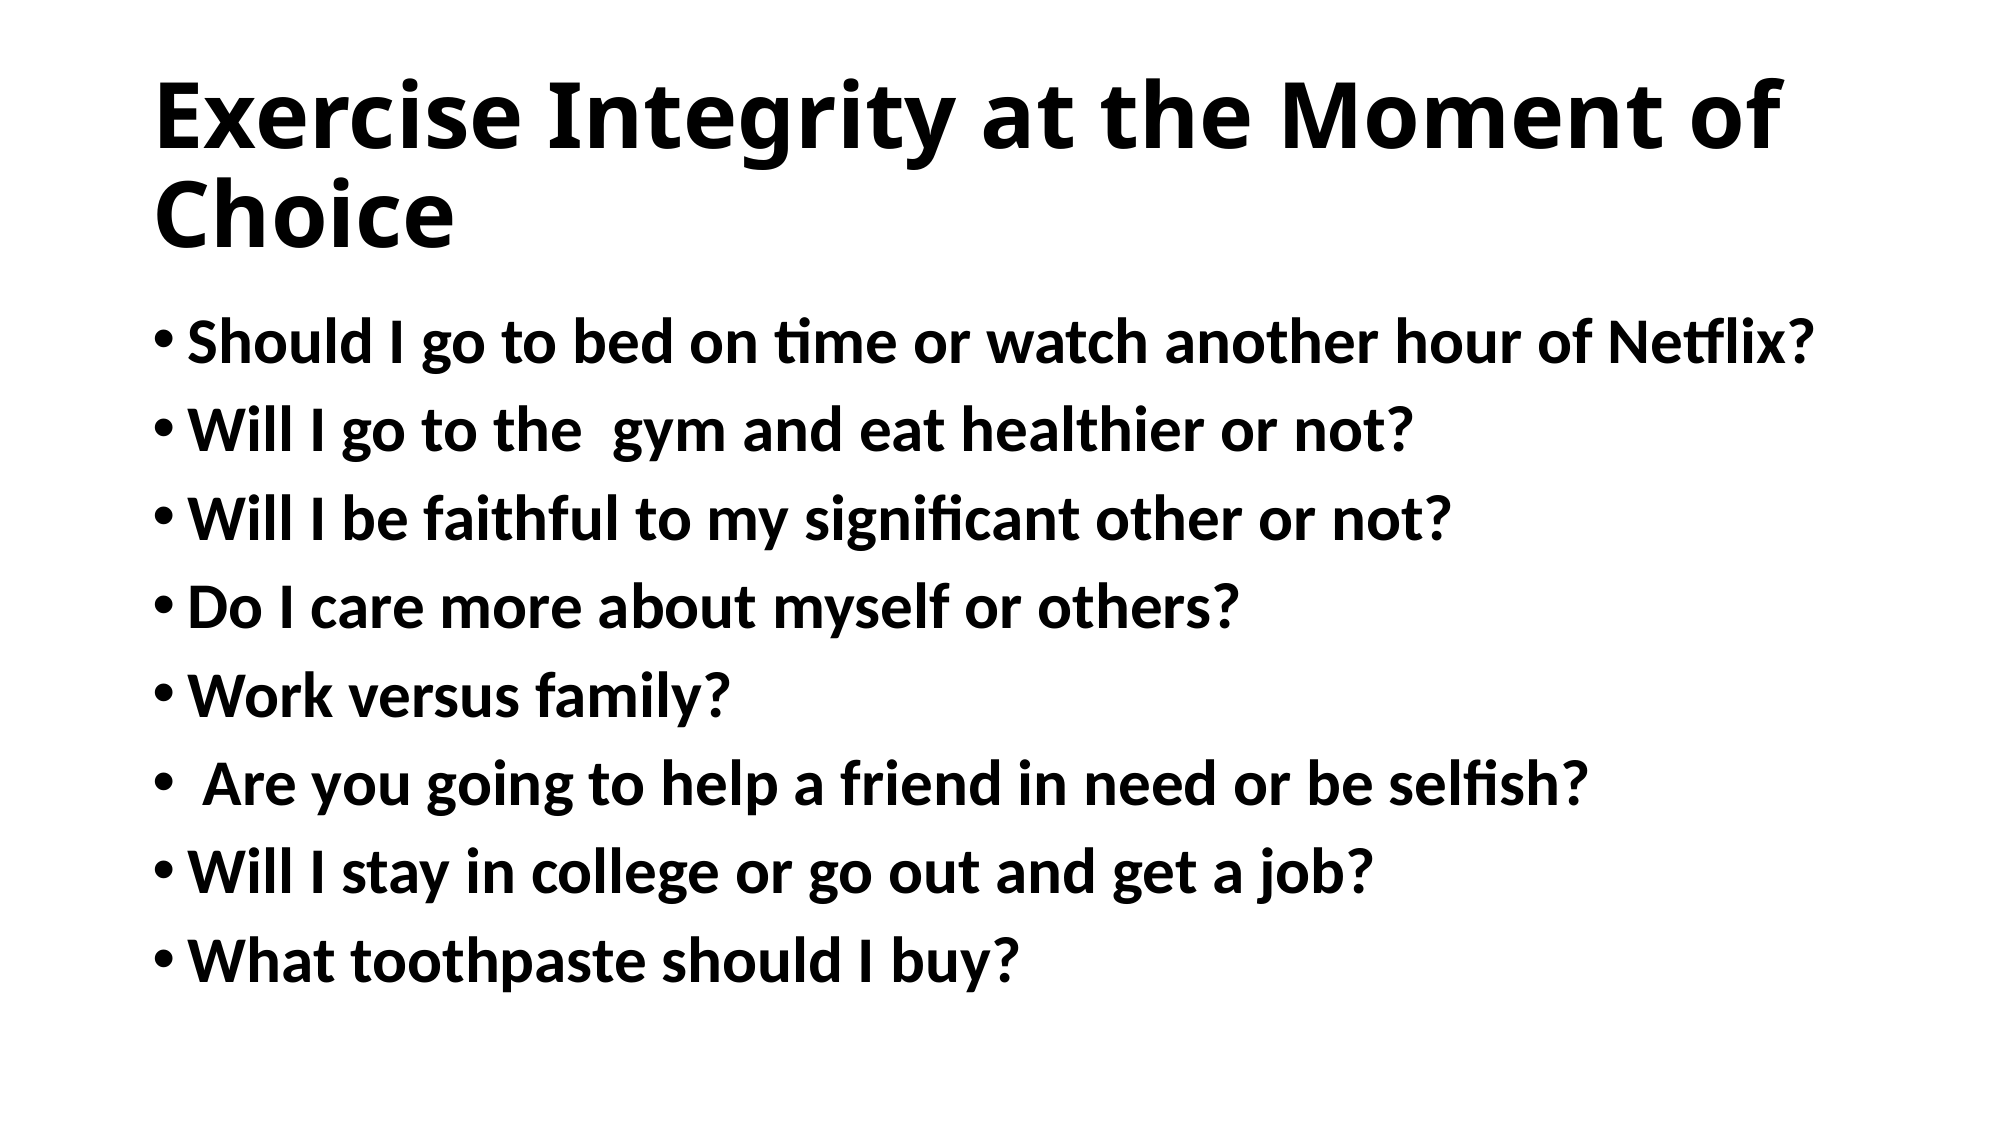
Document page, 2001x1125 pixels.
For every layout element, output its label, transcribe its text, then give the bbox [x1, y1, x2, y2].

list Should I go to bed on time or watch another hour of Netflix? Will I go to the gym and eat healthier or not? Will I be faithful to my significant other or not? Do I care more about myself or others? Work versus family? Are you going to help a friend in need or be selfish? Will I stay in college or go out and get a job? What toothpaste should I buy? [137, 299, 1863, 1014]
title Exercise Integrity at the Moment of Choice [137, 59, 1863, 278]
